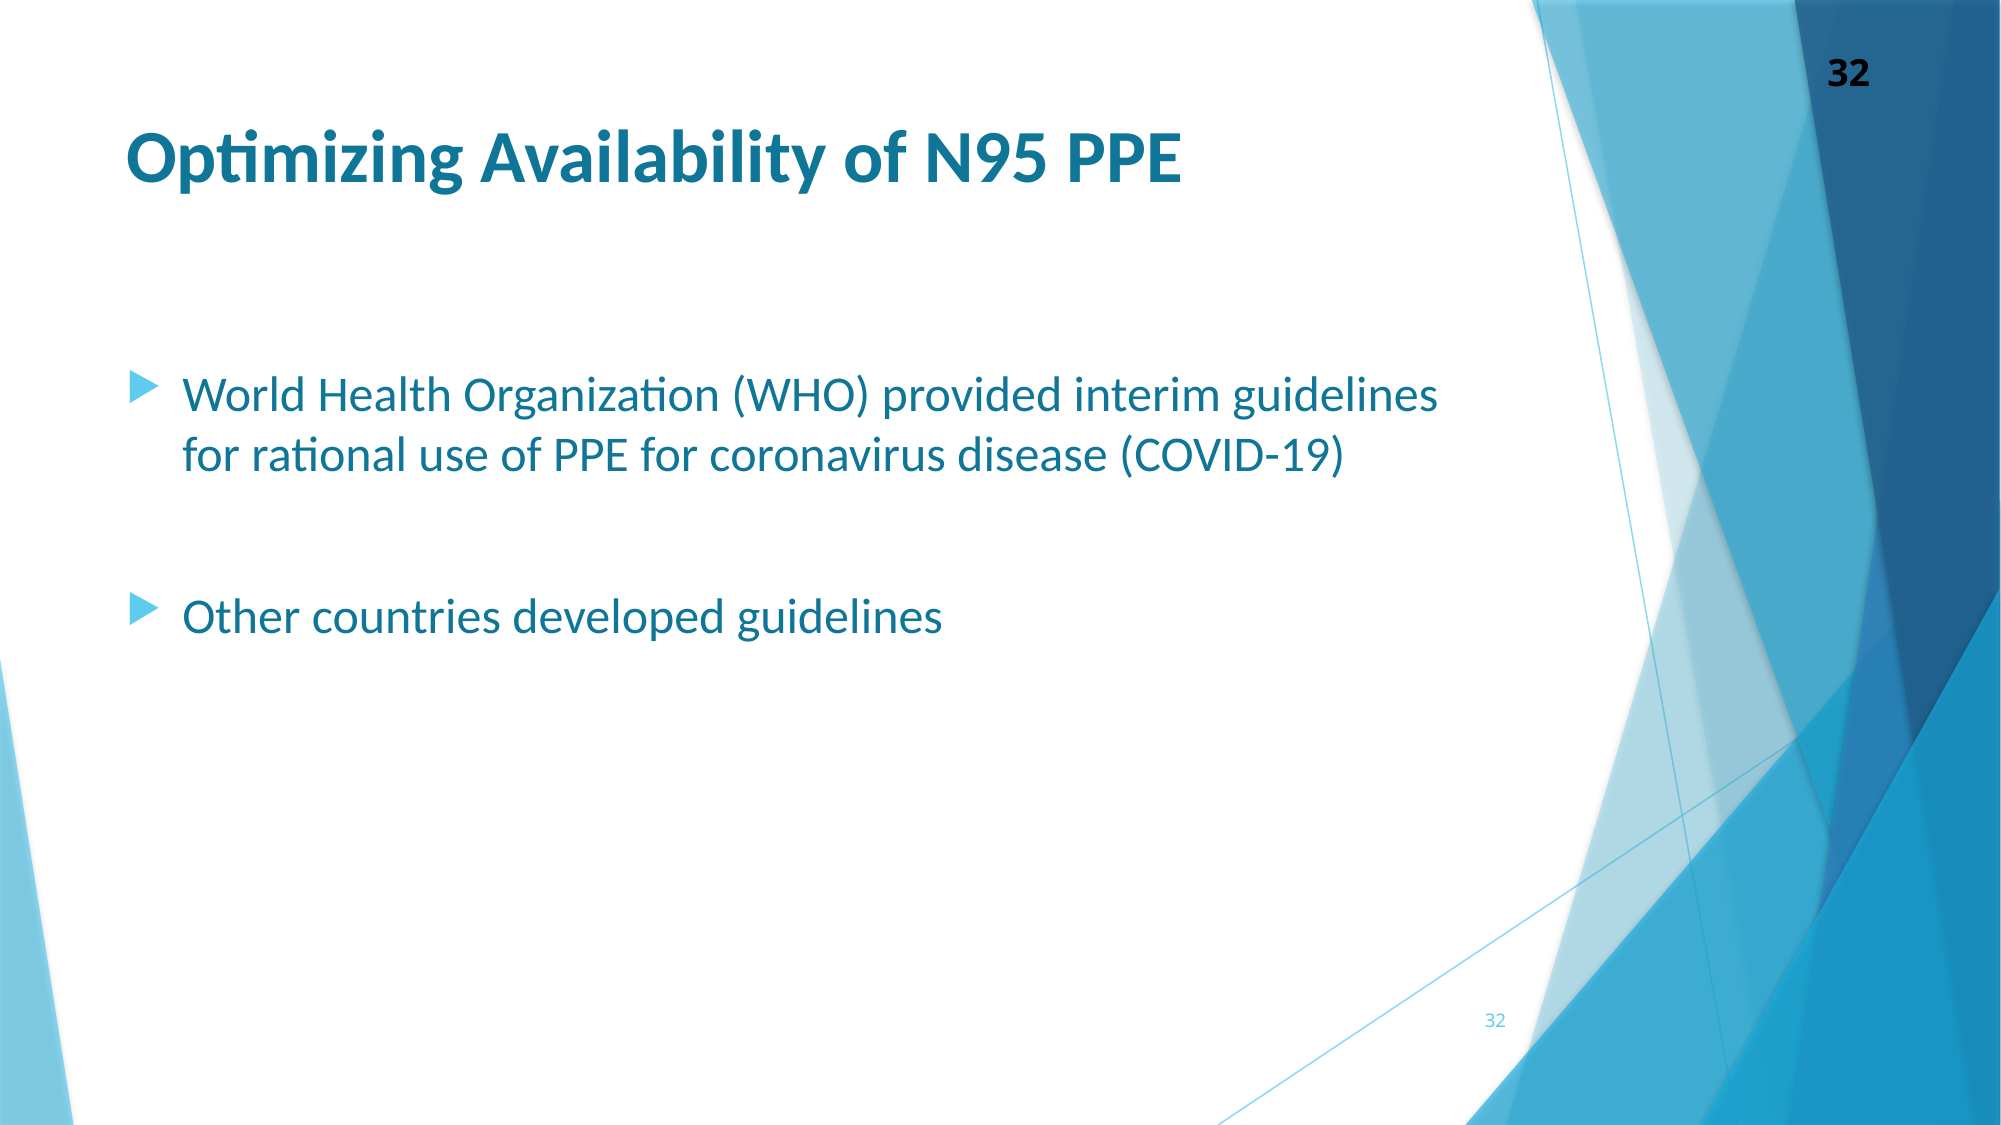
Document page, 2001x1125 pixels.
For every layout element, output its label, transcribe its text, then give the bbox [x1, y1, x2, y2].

title Optimizing Availability of N95 PPE [111, 99, 1522, 317]
list World Health Organization (WHO) provided interim guidelines for rational use of PPE for coronavirus disease (COVID-19) Other countries developed guidelines [111, 354, 1522, 992]
slide_number 32 [1409, 991, 1522, 1051]
